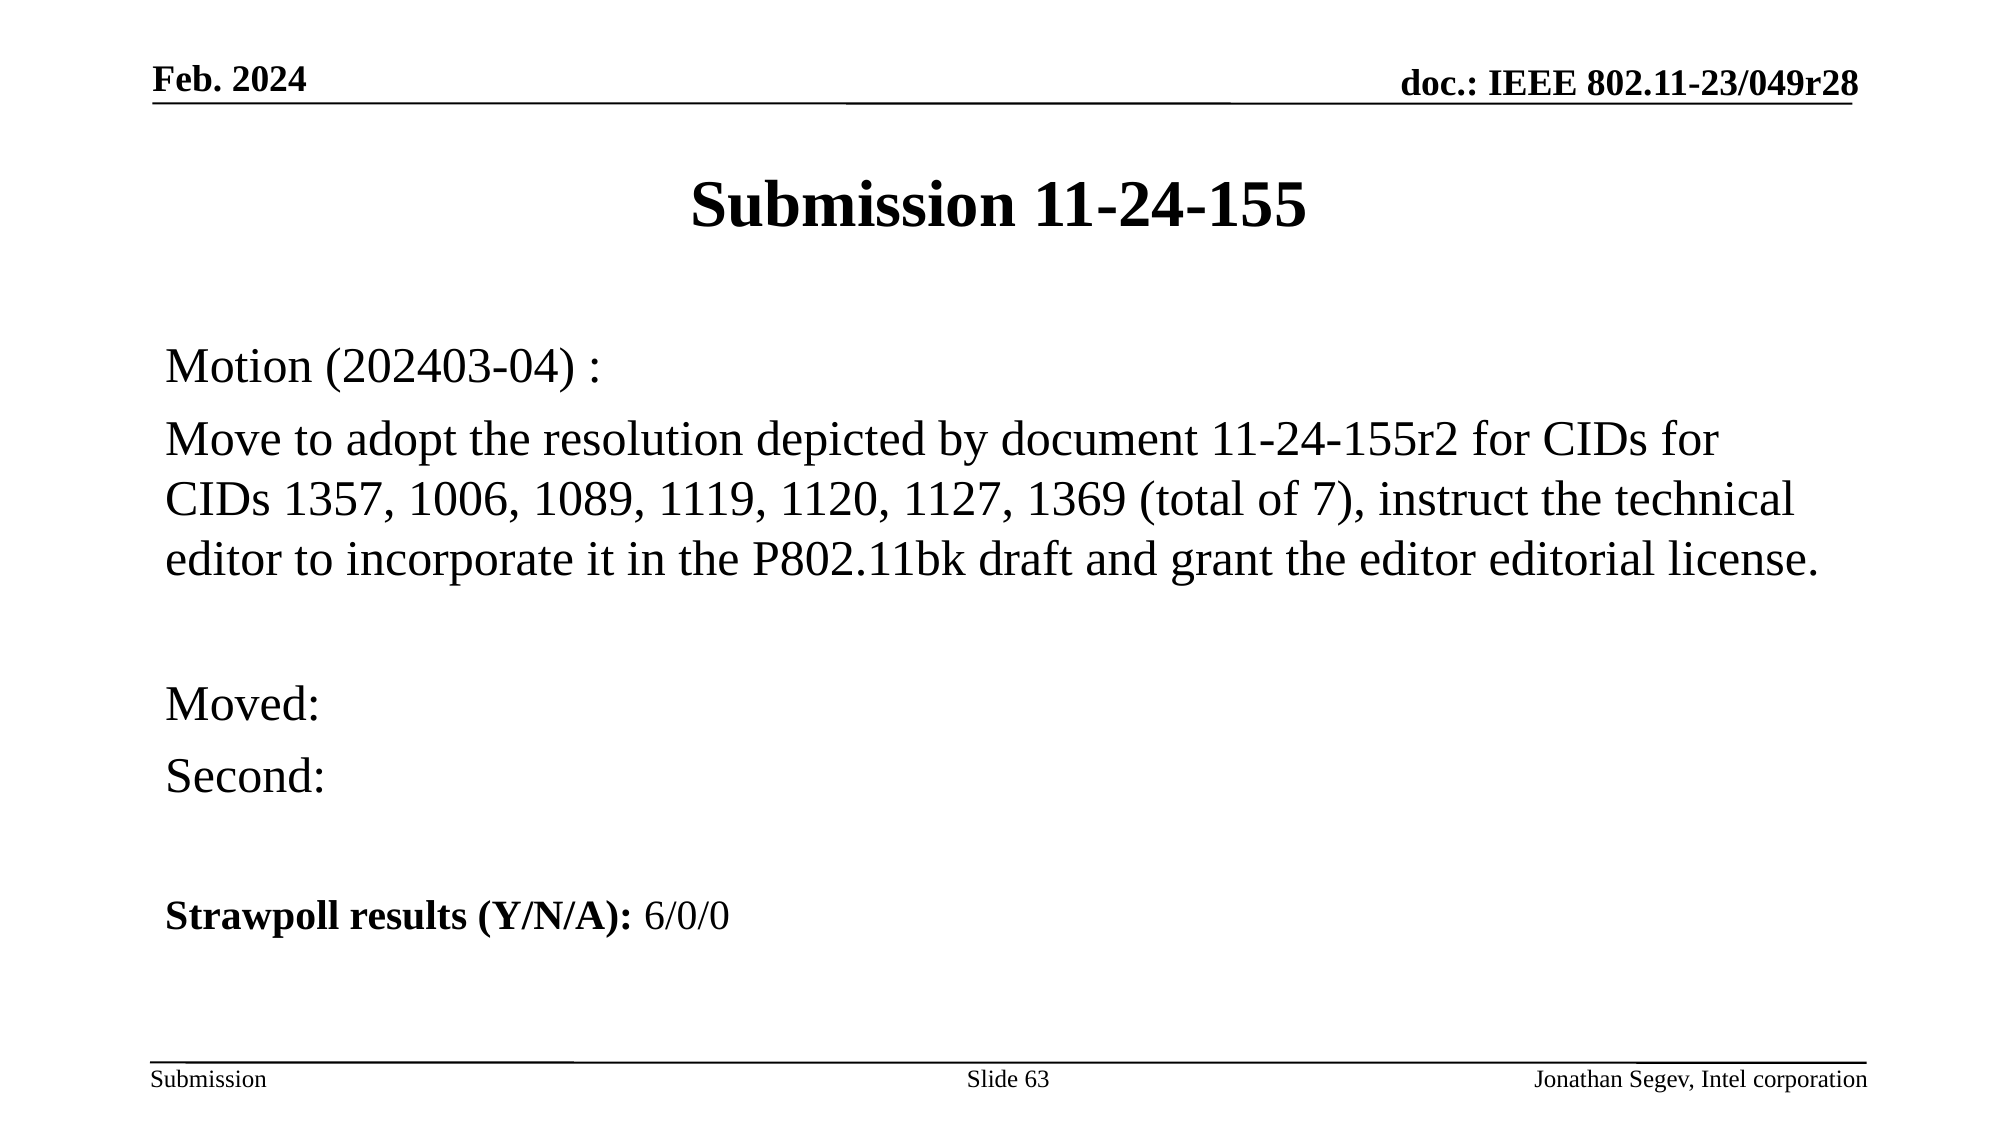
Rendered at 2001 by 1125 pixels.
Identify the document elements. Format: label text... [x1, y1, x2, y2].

list Motion (202403-04) : Move to adopt the resolution depicted by document 11-24-155r2 for CIDs for CIDs 1357, 1006, 1089, 1119, 1120, 1127, 1369 (total of 7), instruct the technical editor to incorporate it in the P802.11bk draft and grant the editor editorial license. Moved: Second: Strawpoll results (Y/N/A): 6/0/0 [149, 324, 1850, 1000]
footer Jonathan Segev, Intel corporation [1171, 1061, 1869, 1093]
slide_number Slide 63 [950, 1061, 1067, 1123]
title Submission 11-24-155 [149, 112, 1850, 288]
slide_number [152, 54, 563, 100]
